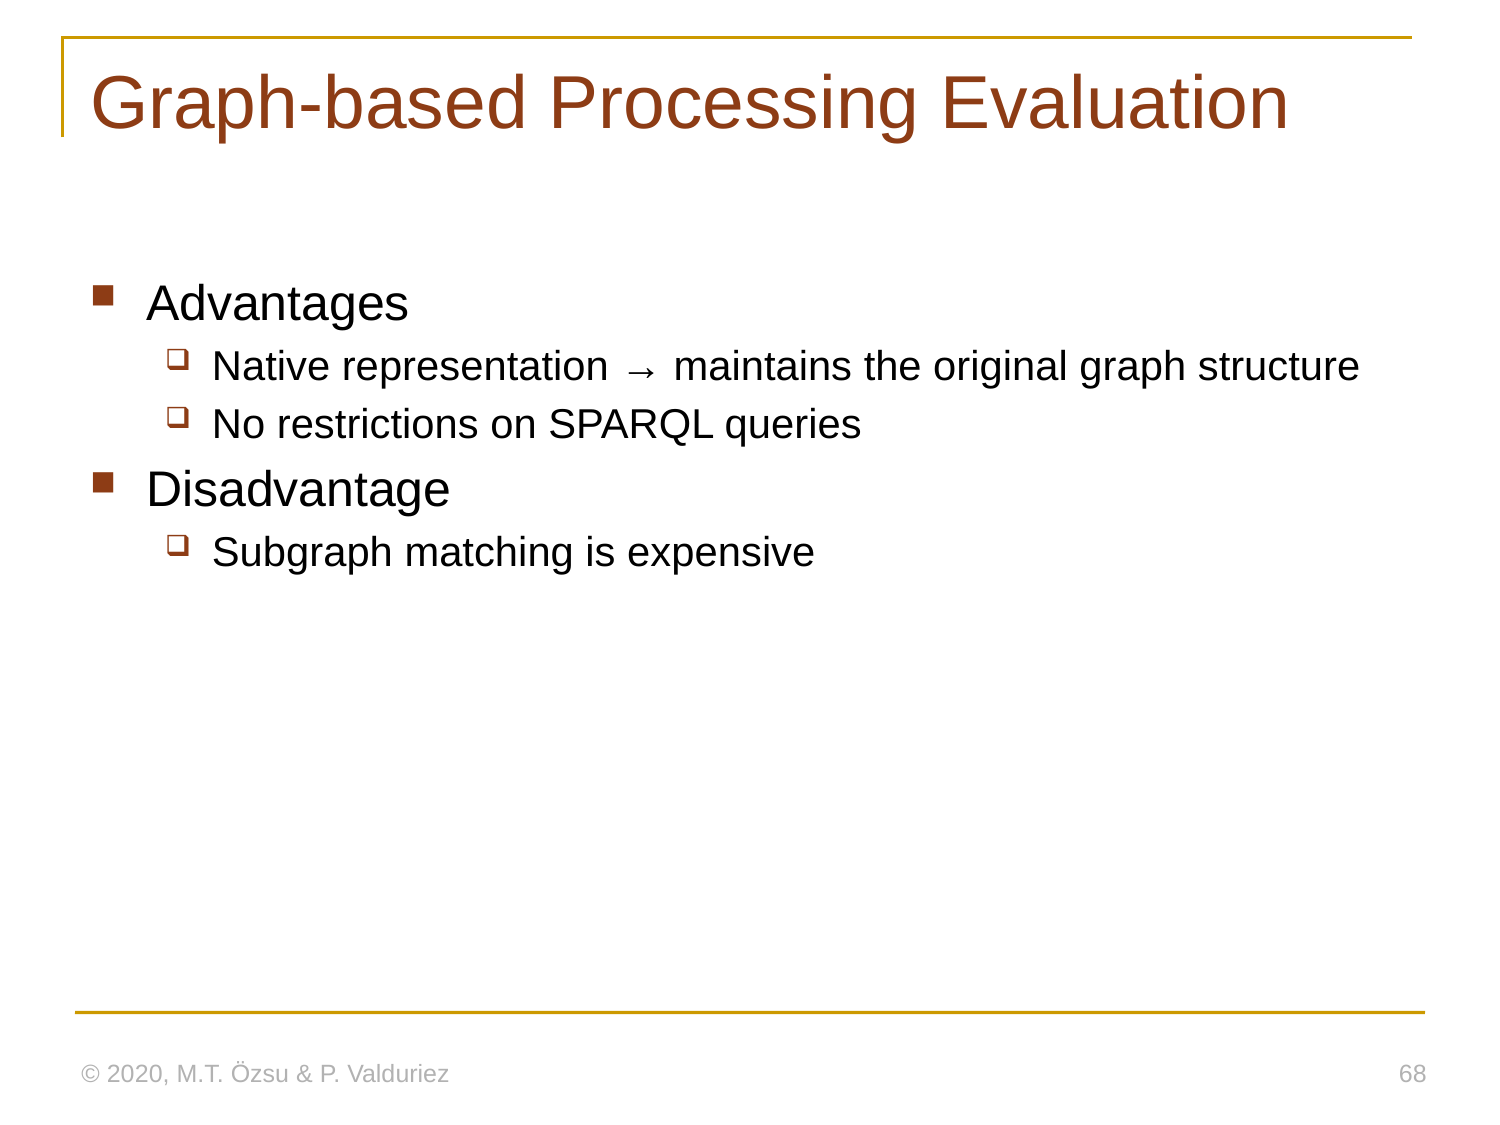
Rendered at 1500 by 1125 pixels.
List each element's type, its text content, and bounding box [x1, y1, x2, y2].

list Advantages Native representation → maintains the original graph structure No restrictions on SPARQL queries Disadvantage Subgraph matching is expensive [74, 262, 1426, 1006]
title Graph-based Processing Evaluation [74, 45, 1426, 233]
footer © 2020, M.T. Özsu & P. Valduriez [66, 1042, 573, 1103]
slide_number 68 [1104, 1042, 1442, 1103]
